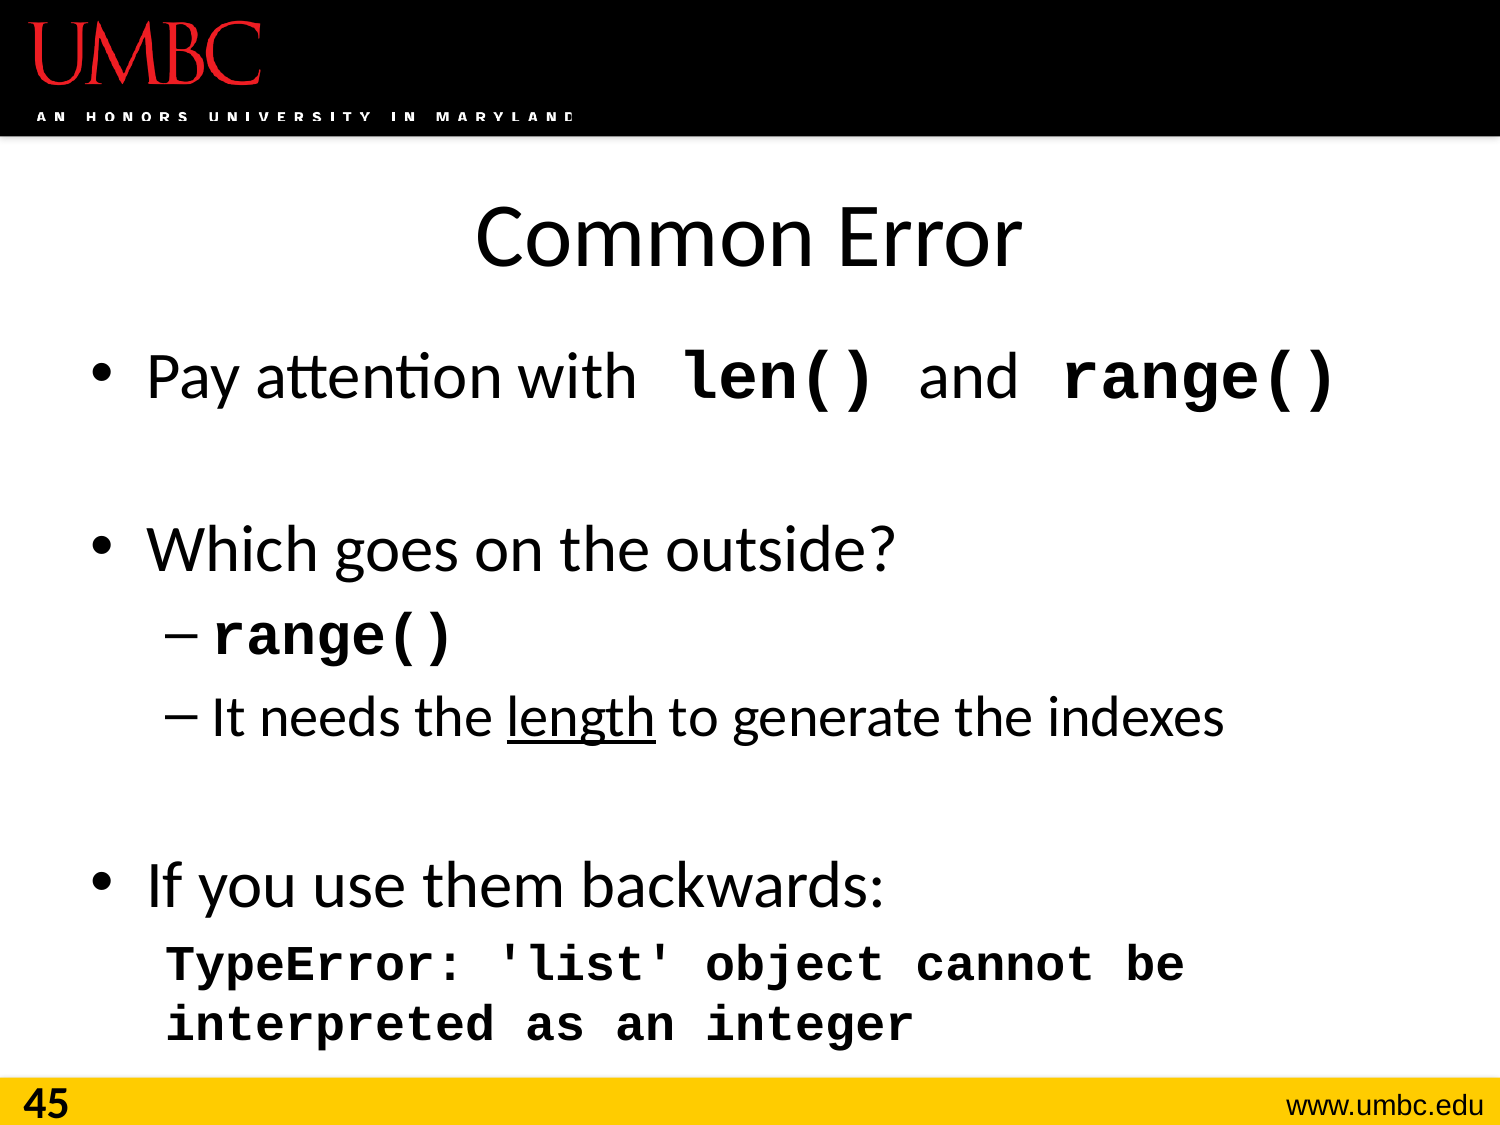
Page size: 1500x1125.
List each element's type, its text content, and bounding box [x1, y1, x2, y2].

slide_number 45 [0, 1065, 94, 1125]
title Common Error [75, 136, 1425, 324]
list Pay attention with len() and range() Which goes on the outside? range() It needs the length to generate the indexes If you use them backwards: TypeError: 'list' object cannot be interpreted as an integer [75, 324, 1425, 1066]
